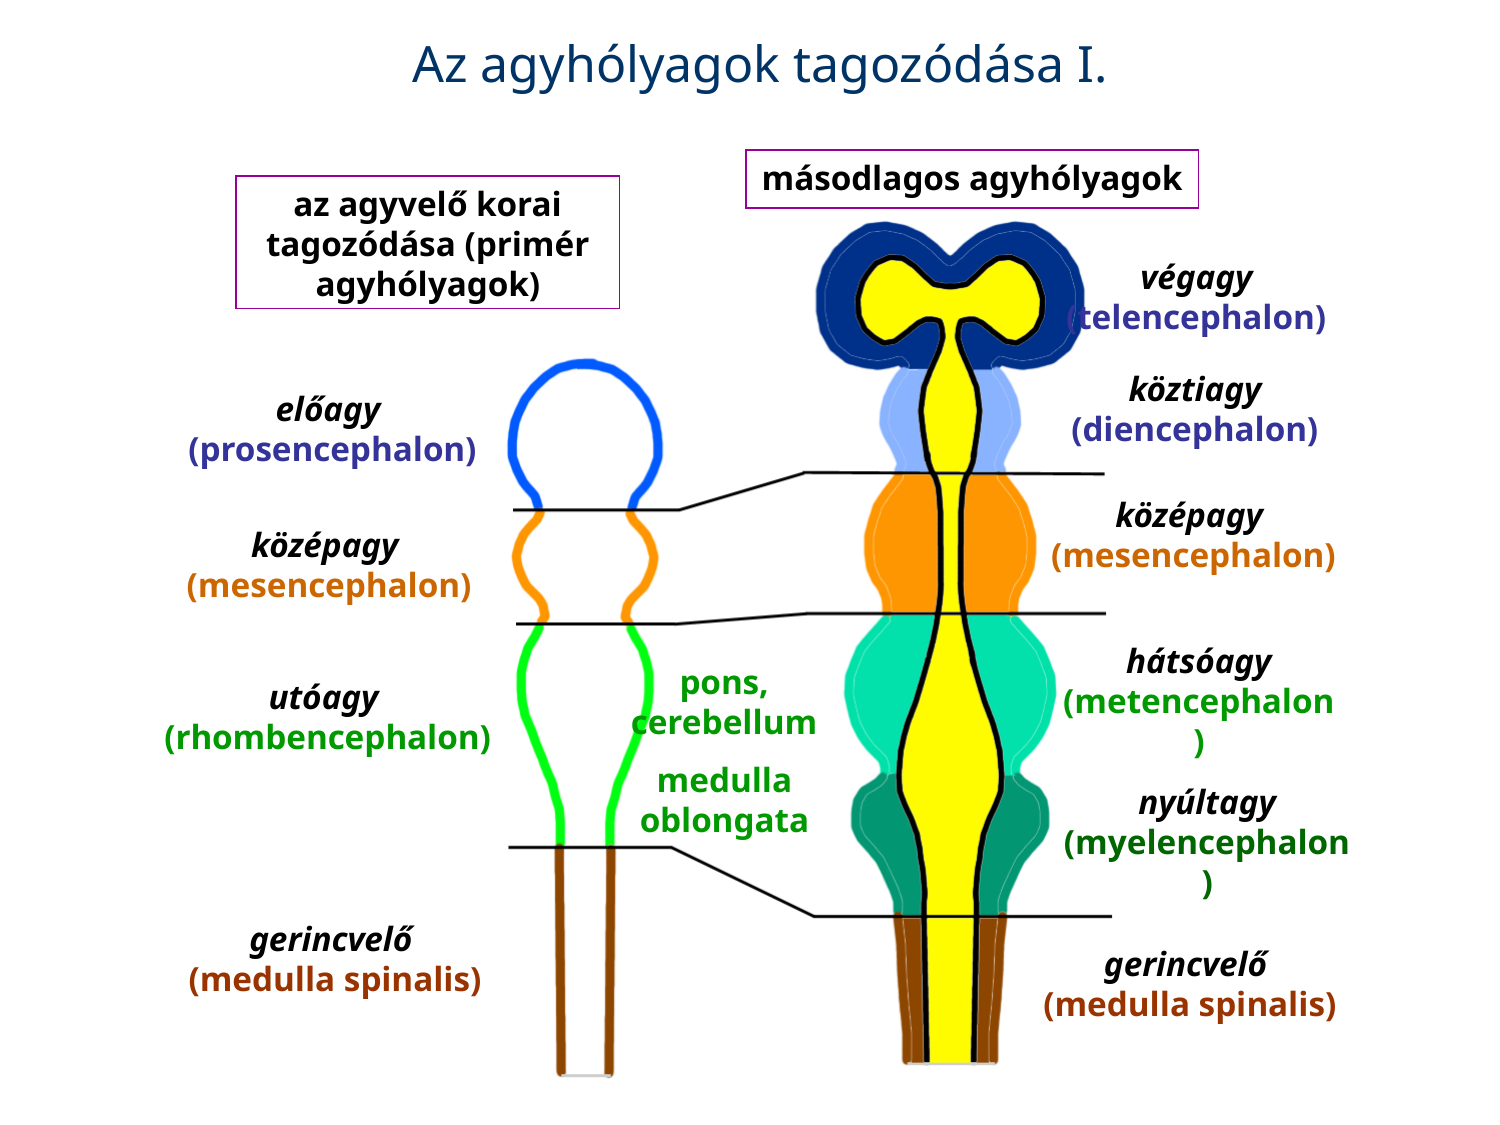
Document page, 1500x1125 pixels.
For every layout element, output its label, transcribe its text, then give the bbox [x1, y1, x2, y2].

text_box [135, 149, 1369, 1088]
text_box Az agyhólyagok tagozódása I. [312, 24, 1209, 100]
